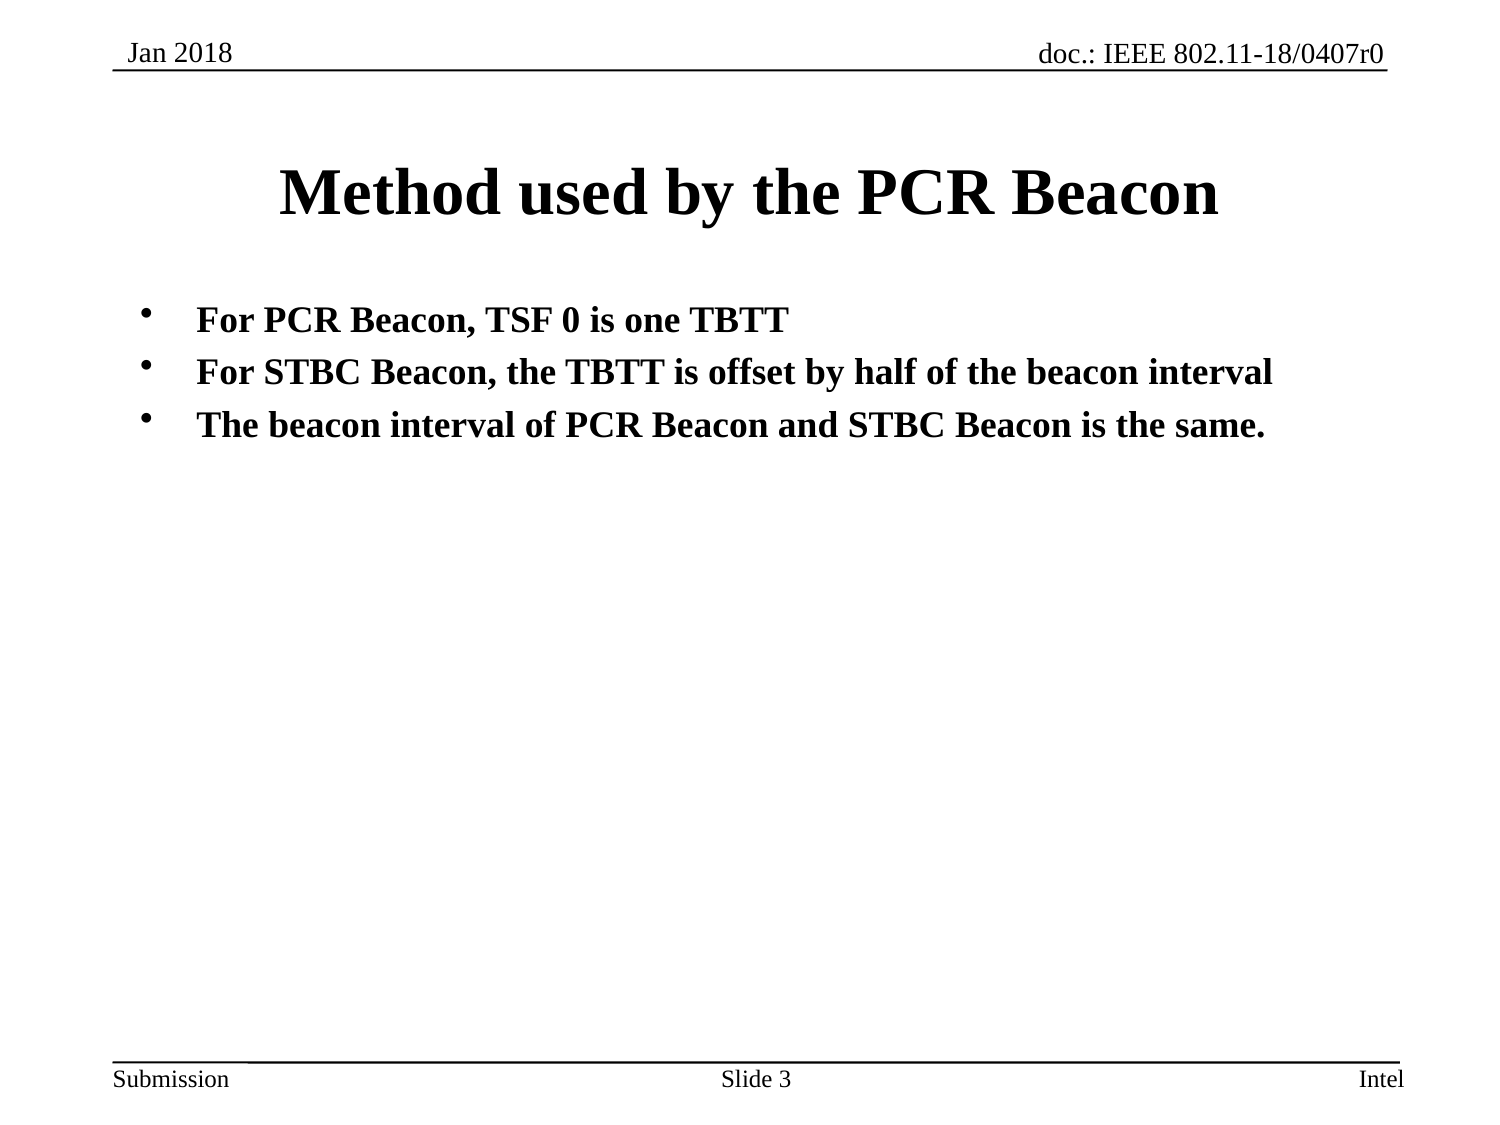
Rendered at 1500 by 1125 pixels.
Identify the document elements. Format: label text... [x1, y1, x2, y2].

footer Intel [1134, 1062, 1405, 1093]
slide_number Slide 3 [712, 1062, 800, 1093]
title Method used by the PCR Beacon [112, 99, 1388, 276]
list For PCR Beacon, TSF 0 is one TBTT For STBC Beacon, the TBTT is offset by half of the beacon interval The beacon interval of PCR Beacon and STBC Beacon is the same. [124, 287, 1401, 963]
